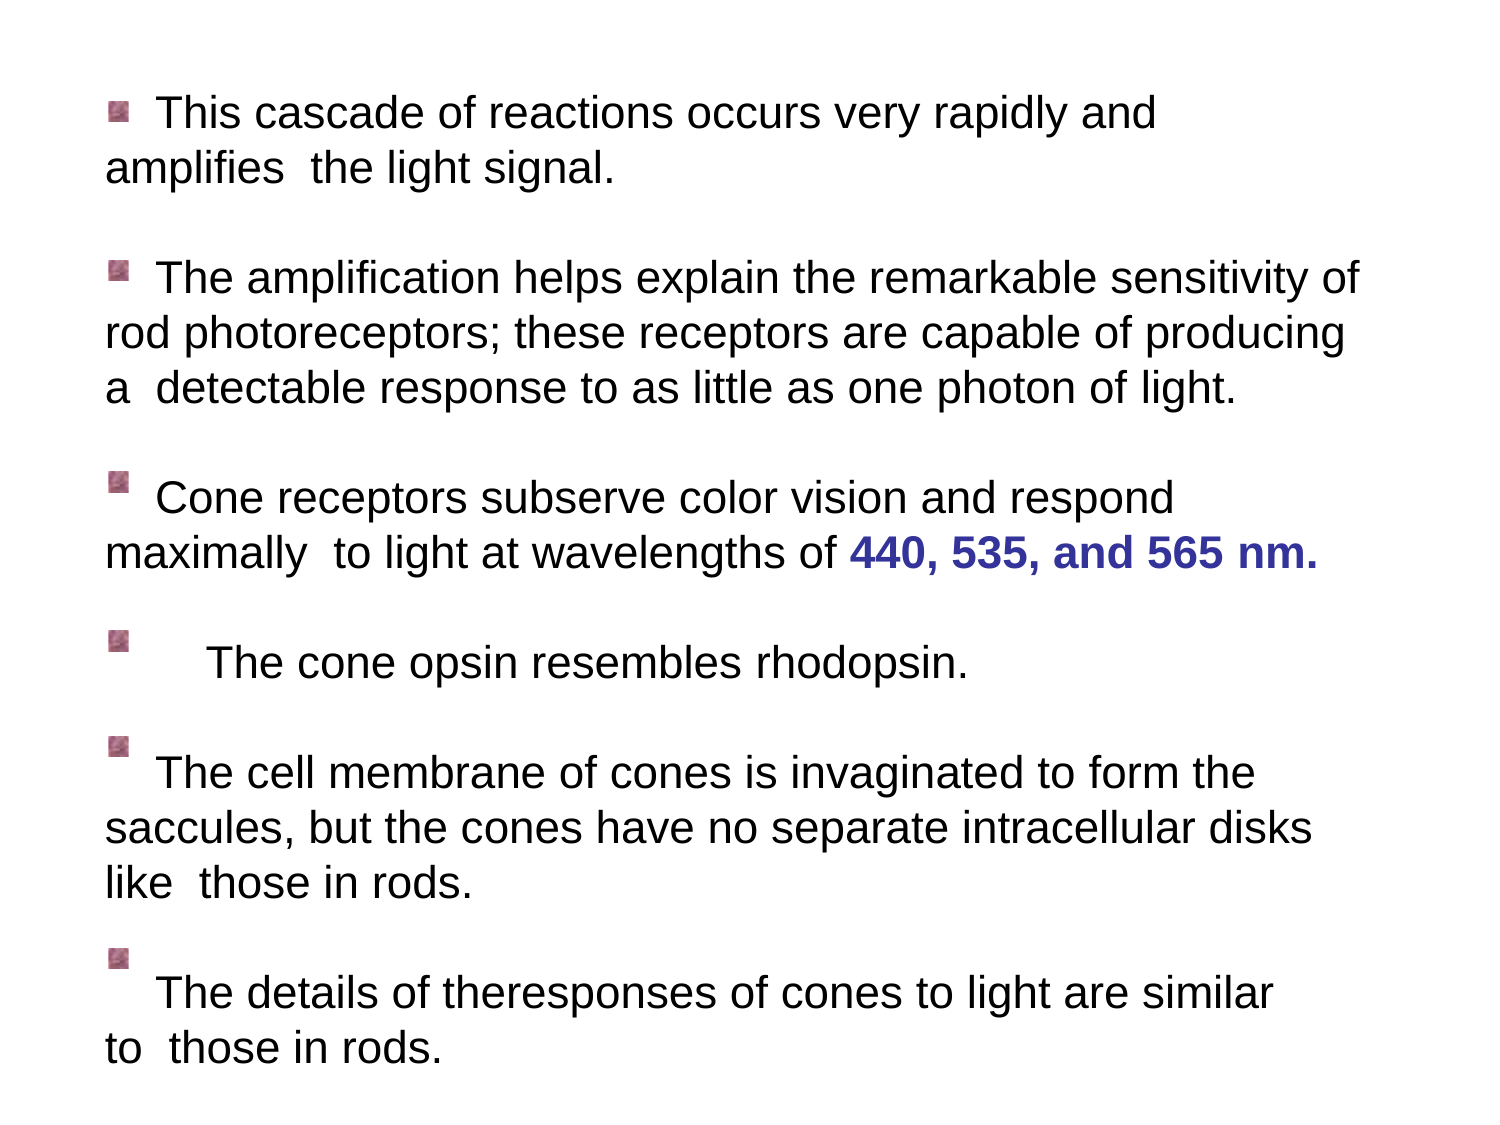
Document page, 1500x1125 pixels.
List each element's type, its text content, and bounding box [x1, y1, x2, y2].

text_box This cascade of reactions occurs very rapidly and amplifies the light signal. The amplification helps explain the remarkable sensitivity of rod photoreceptors; these receptors are capable of producing a detectable response to as little as one photon of light. Cone receptors subserve color vision and respond maximally to light at wavelengths of 440, 535, and 565 nm. The cone opsin resembles rhodopsin. The cell membrane of cones is invaginated to form the saccules, but the cones have no separate intracellular disks like those in rods. The details of theresponses of cones to light are similar to those in rods. [102, 81, 1388, 1074]
